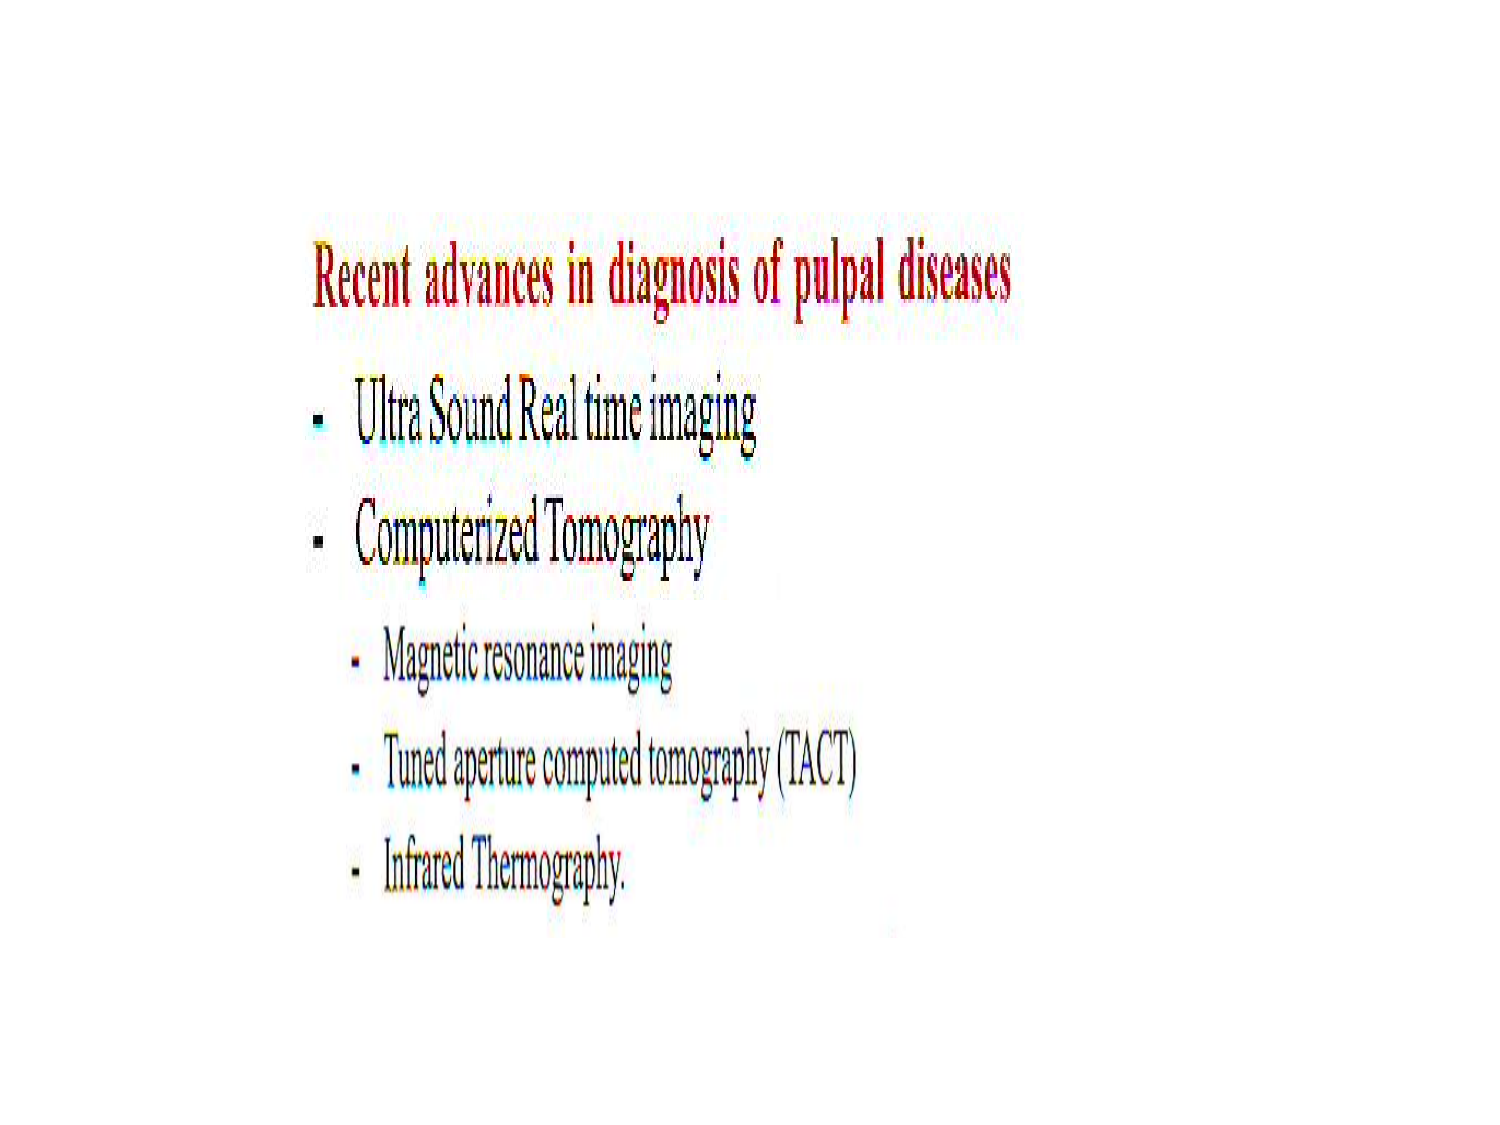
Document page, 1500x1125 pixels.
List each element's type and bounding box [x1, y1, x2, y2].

list [299, 212, 1026, 613]
picture [324, 599, 913, 938]
